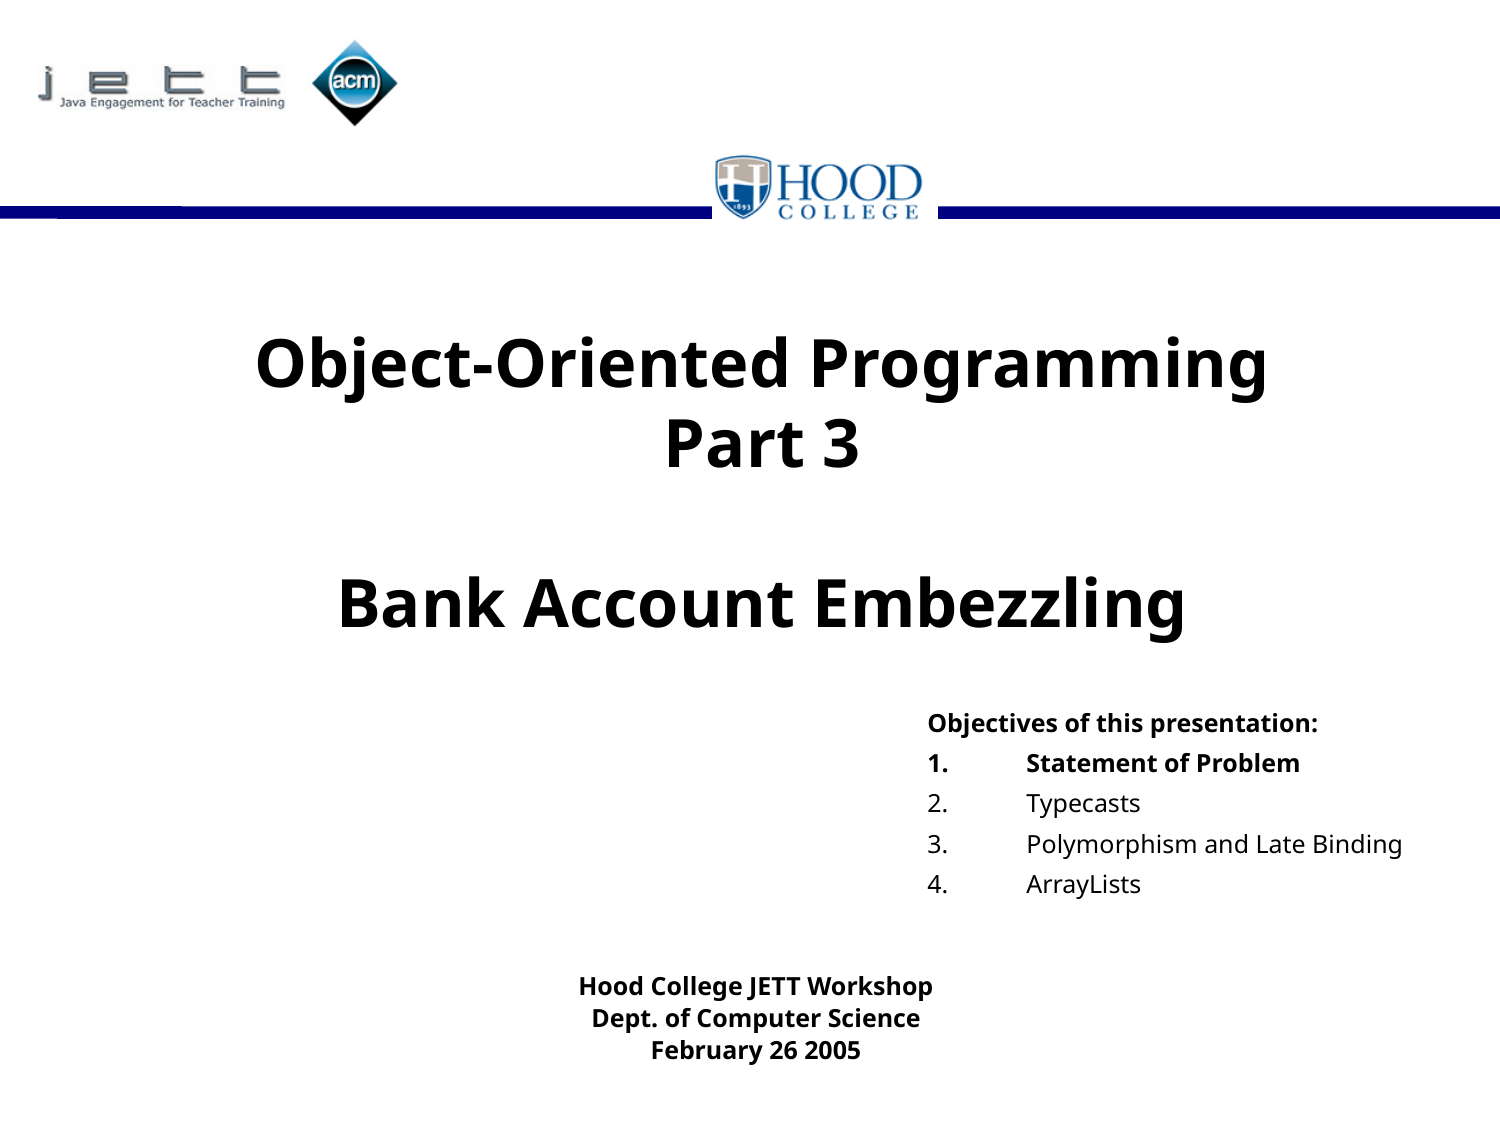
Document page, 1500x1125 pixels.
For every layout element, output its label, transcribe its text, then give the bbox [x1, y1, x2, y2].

title Object-Oriented Programming Part 3 Bank Account Embezzling [37, 262, 1488, 700]
picture [37, 37, 413, 128]
subtitle Hood College JETT Workshop Dept. of Computer Science February 26 2005 [125, 924, 912, 1075]
picture [712, 149, 938, 228]
text_box Objectives of this presentation: Statement of Problem Typecasts Polymorphism and Late Binding ArrayLists [912, 699, 1500, 1100]
